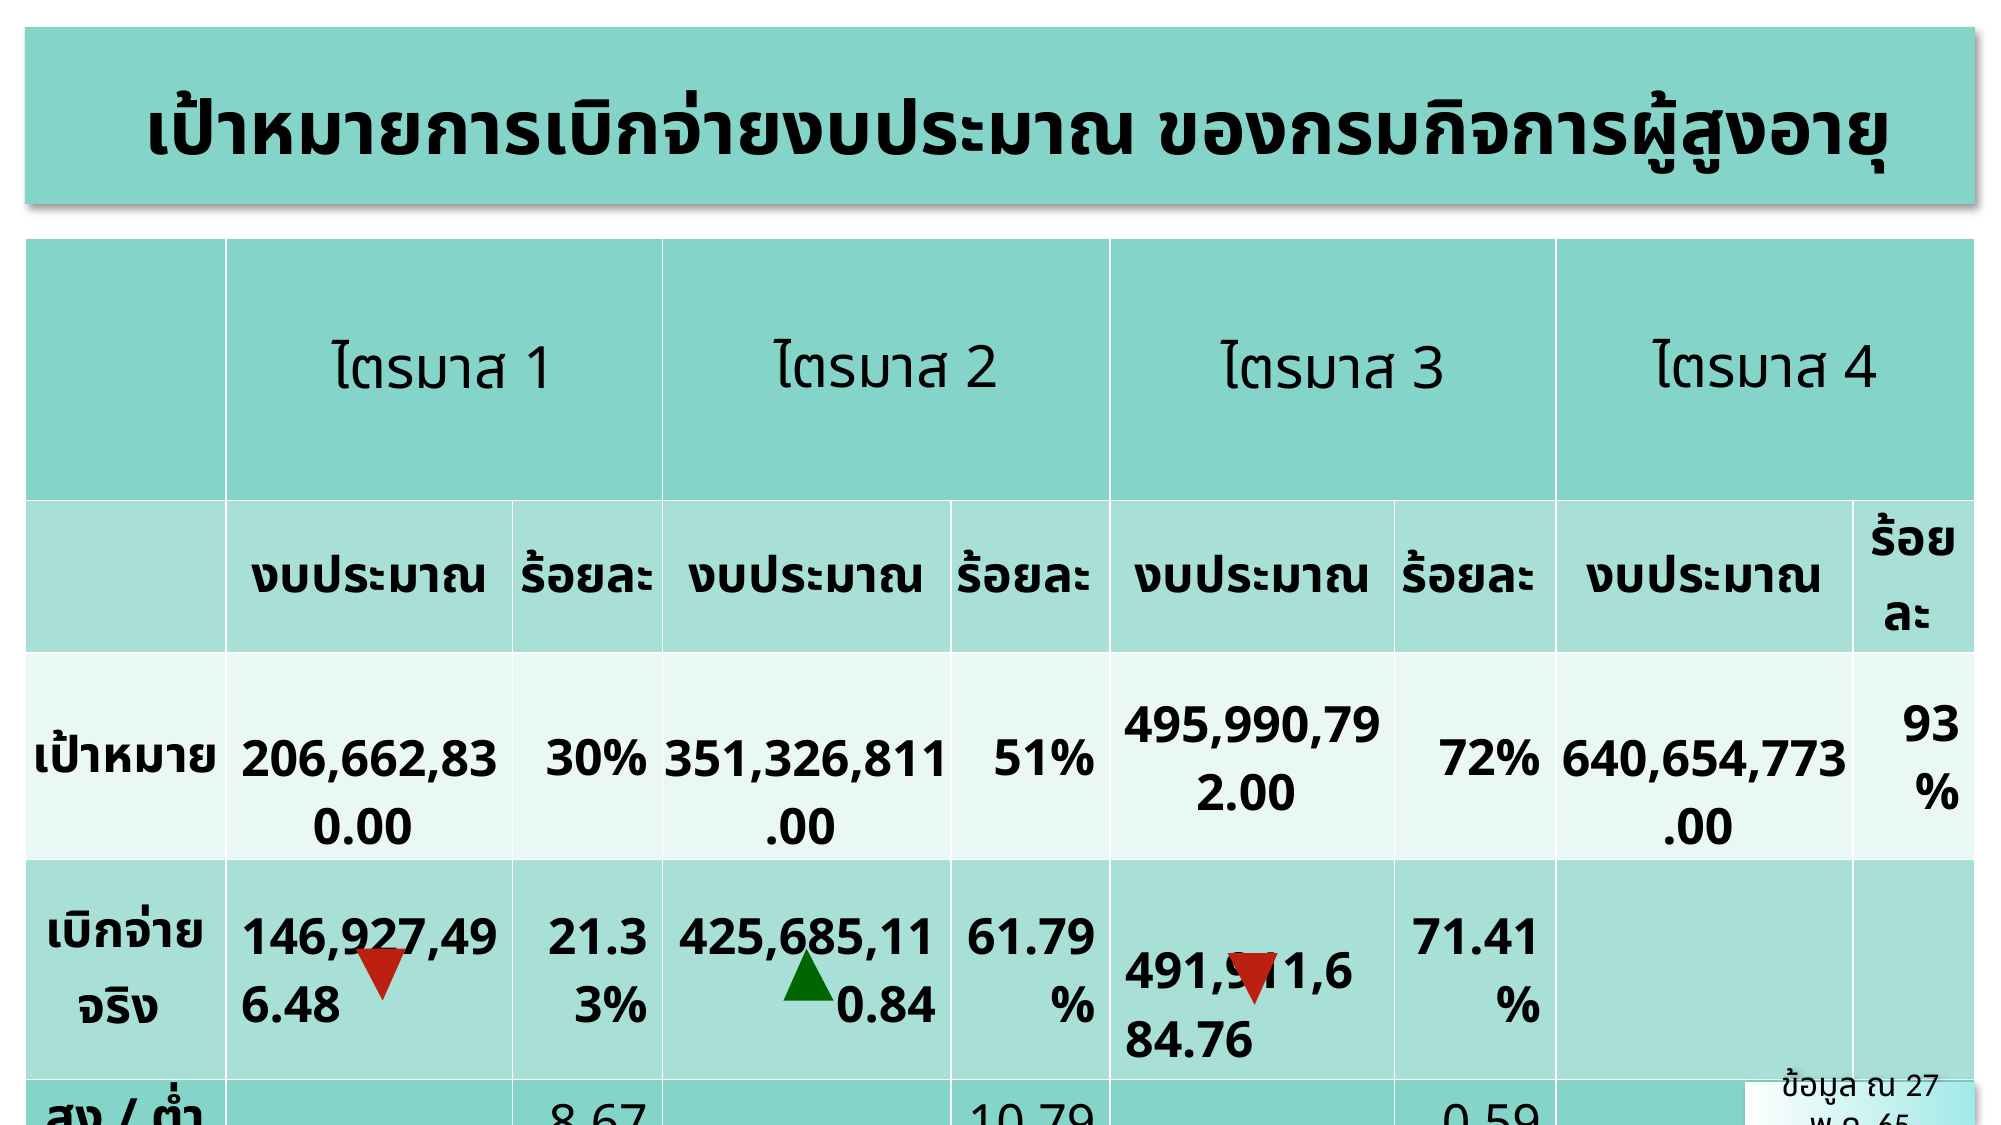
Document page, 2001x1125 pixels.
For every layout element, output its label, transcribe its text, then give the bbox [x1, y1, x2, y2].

table_cell 51% [952, 654, 1109, 859]
table_cell 425,685,110.84 [663, 860, 950, 1079]
table_cell 0.59% [1395, 1080, 1555, 1125]
table_cell [1111, 1080, 1394, 1125]
text_box [24, 26, 1976, 204]
table_cell 61.79% [952, 860, 1109, 1079]
table_cell 8.67% [513, 1080, 662, 1125]
table_cell [1557, 860, 1852, 1079]
text_box [1225, 951, 1281, 1009]
table_header [26, 239, 225, 500]
text_box [781, 945, 837, 1003]
table_cell สูง / ต่ำ กว่าเป้าหมาย [26, 1080, 225, 1125]
table_cell งบประมาณ [1557, 501, 1852, 652]
table_cell ร้อยละ [952, 501, 1109, 652]
table_cell 146,927,496.48 [227, 860, 512, 1079]
table_cell 10.79% [952, 1080, 1109, 1125]
table_cell [227, 1080, 512, 1125]
table_cell 495,990,792.00 [1111, 654, 1394, 859]
table_cell [1854, 860, 1974, 1079]
table_cell 72% [1395, 654, 1555, 859]
text_box เป้าหมายการเบิกจ่ายงบประมาณ ของกรมกิจการผู้สูงอายุ [83, 42, 1956, 185]
table_cell งบประมาณ [227, 501, 512, 652]
text_box [352, 947, 409, 1005]
table_cell เป้าหมาย [26, 654, 225, 859]
table_header ไตรมาส 4 [1557, 239, 1974, 500]
table_cell ร้อยละ [1395, 501, 1555, 652]
table_cell ร้อยละ [513, 501, 662, 652]
table_cell 640,654,773.00 [1557, 654, 1852, 859]
table_cell [1557, 1080, 1748, 1125]
table_cell 71.41% [1395, 860, 1555, 1079]
table_cell [26, 501, 225, 652]
table_cell [663, 1080, 950, 1125]
table_header ไตรมาส 2 [663, 239, 1109, 500]
table_header ไตรมาส 1 [227, 239, 662, 500]
table_cell 30% [513, 654, 662, 859]
table_cell งบประมาณ [663, 501, 950, 652]
table_cell 491,911,684.76 [1111, 860, 1394, 1079]
table_cell งบประมาณ [1111, 501, 1394, 652]
table_cell เบิกจ่ายจริง [26, 860, 225, 1079]
text_box ข้อมูล ณ 27 พ.ค. 65 [1744, 1081, 1976, 1125]
table_cell 21.33% [513, 860, 662, 1079]
table_cell ร้อยละ [1854, 501, 1974, 652]
table_cell 93% [1854, 654, 1974, 859]
table_header ไตรมาส 3 [1111, 239, 1555, 500]
table_cell 206,662,830.00 [227, 654, 512, 859]
table_cell 351,326,811.00 [663, 654, 950, 859]
